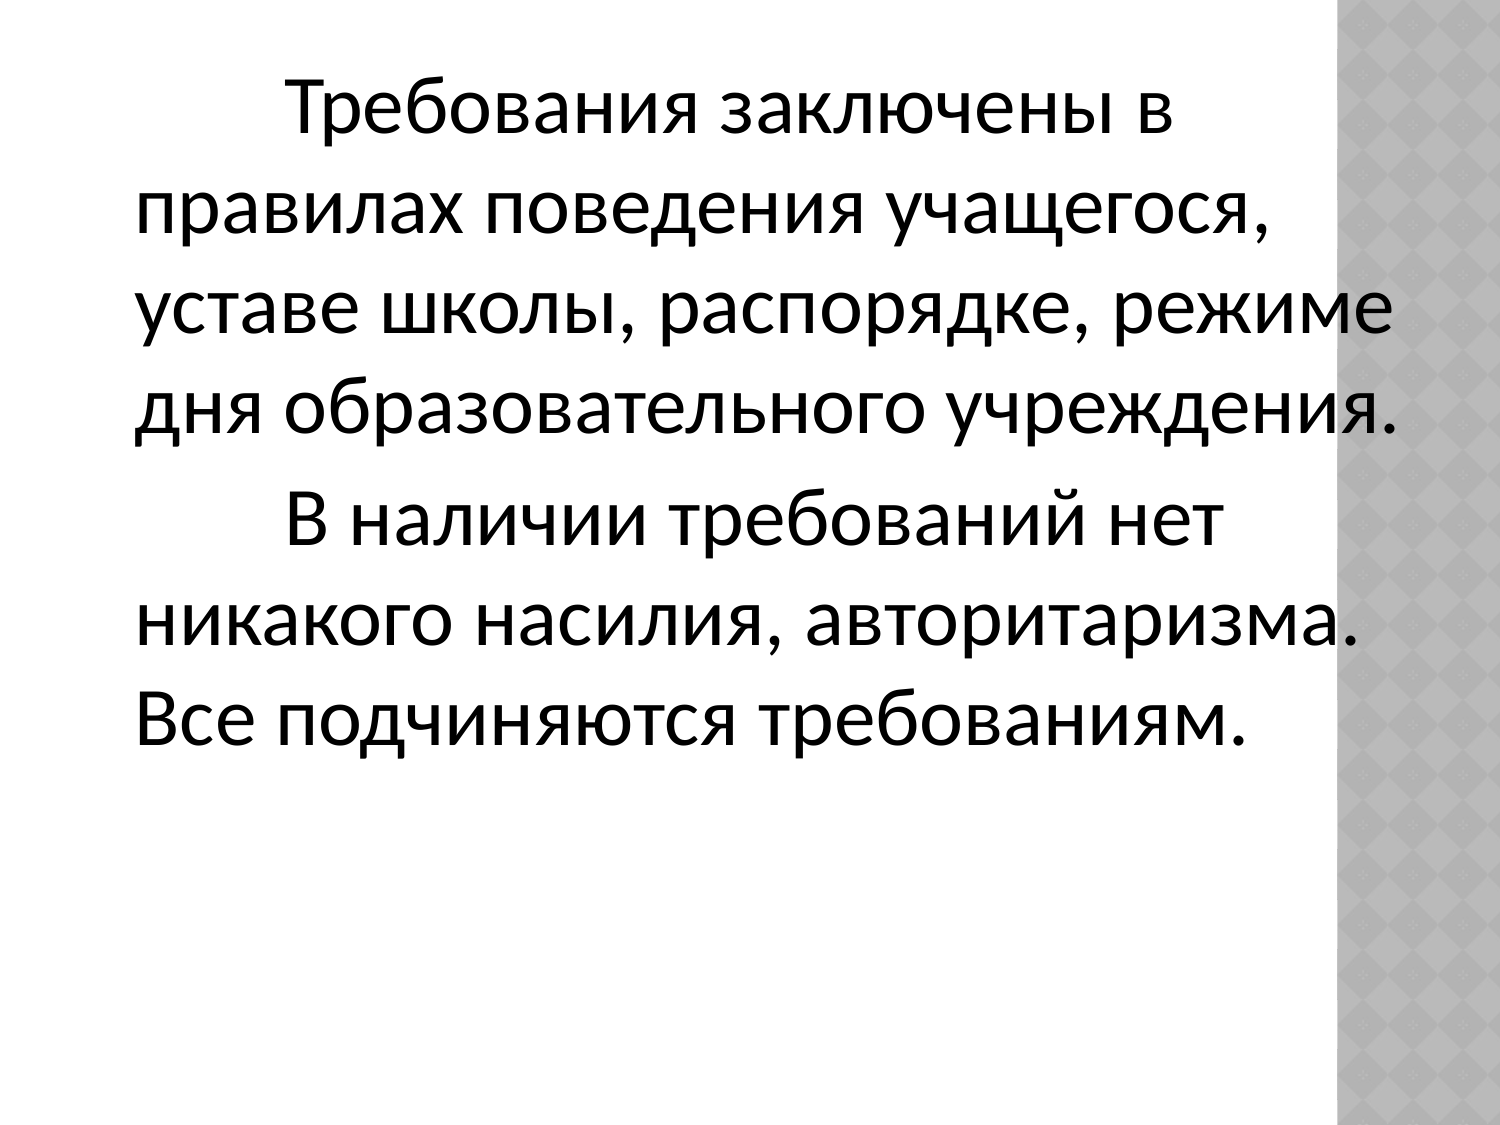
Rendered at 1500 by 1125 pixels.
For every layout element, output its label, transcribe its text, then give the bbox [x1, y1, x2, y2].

list Требования заключены в правилах поведения учащегося, уставе школы, распорядке, режиме дня образовательного учреждения. В наличии требований нет никакого насилия, авторитаризма. Все подчиняются требованиям. [75, 42, 1425, 1006]
